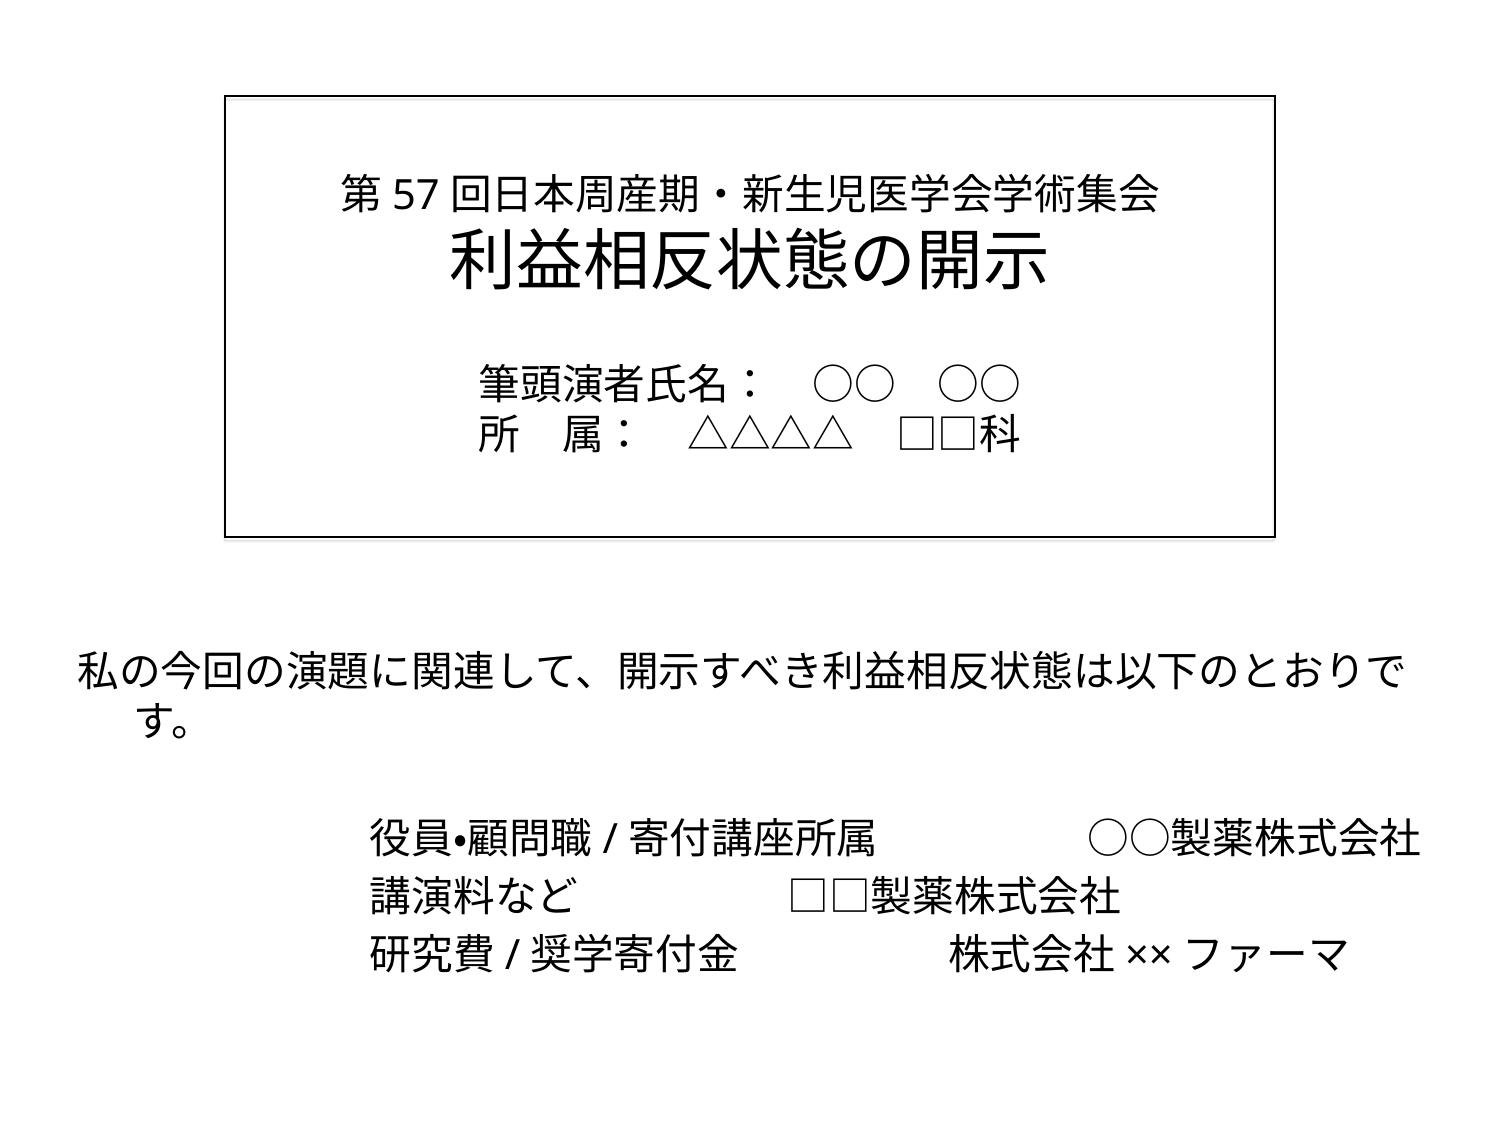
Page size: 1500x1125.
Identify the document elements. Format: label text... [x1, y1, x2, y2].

subtitle 私の今回の演題に関連して、開示すべき利益相反状態は以下のとおりです。 役員・顧問職/寄付講座所属 ○○製薬株式会社 講演料など □□製薬株式会社 研究費/奨学寄付金 株式会社××ファーマ [62, 637, 1438, 1075]
title 第57回日本周産期・新生児医学会学術集会 利益相反状態の開示 筆頭演者氏名： ○○ ○○ 所 属： △△△△ □□科 [112, 95, 1388, 591]
text_box [224, 95, 1275, 538]
